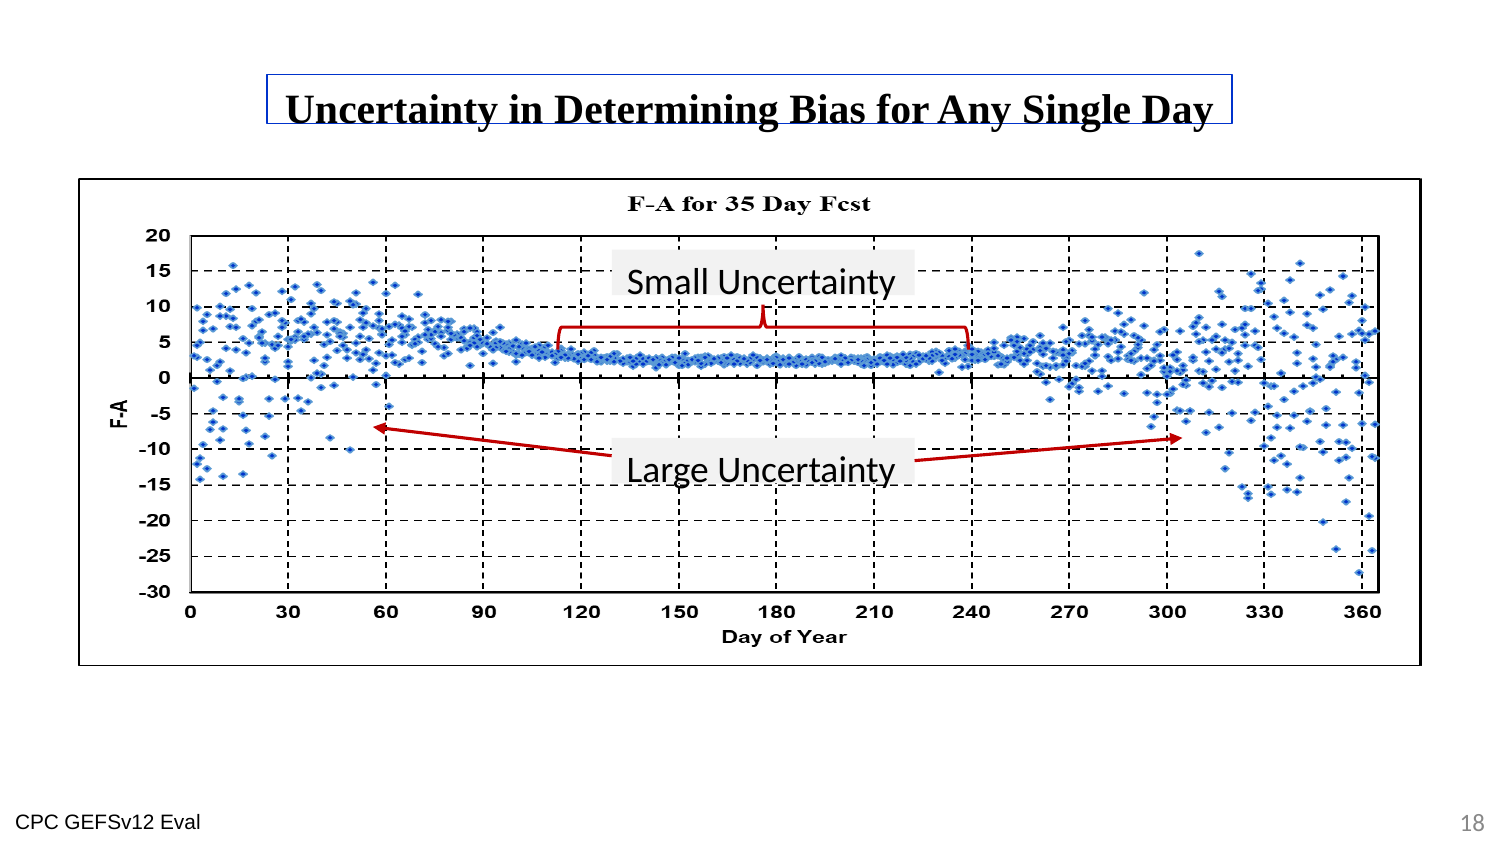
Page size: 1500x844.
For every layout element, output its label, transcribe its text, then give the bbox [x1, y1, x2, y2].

slide_number ‹#› [1149, 798, 1500, 844]
text_box Uncertainty in Determining Bias for Any Single Day [267, 74, 1233, 124]
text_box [77, 178, 1422, 666]
